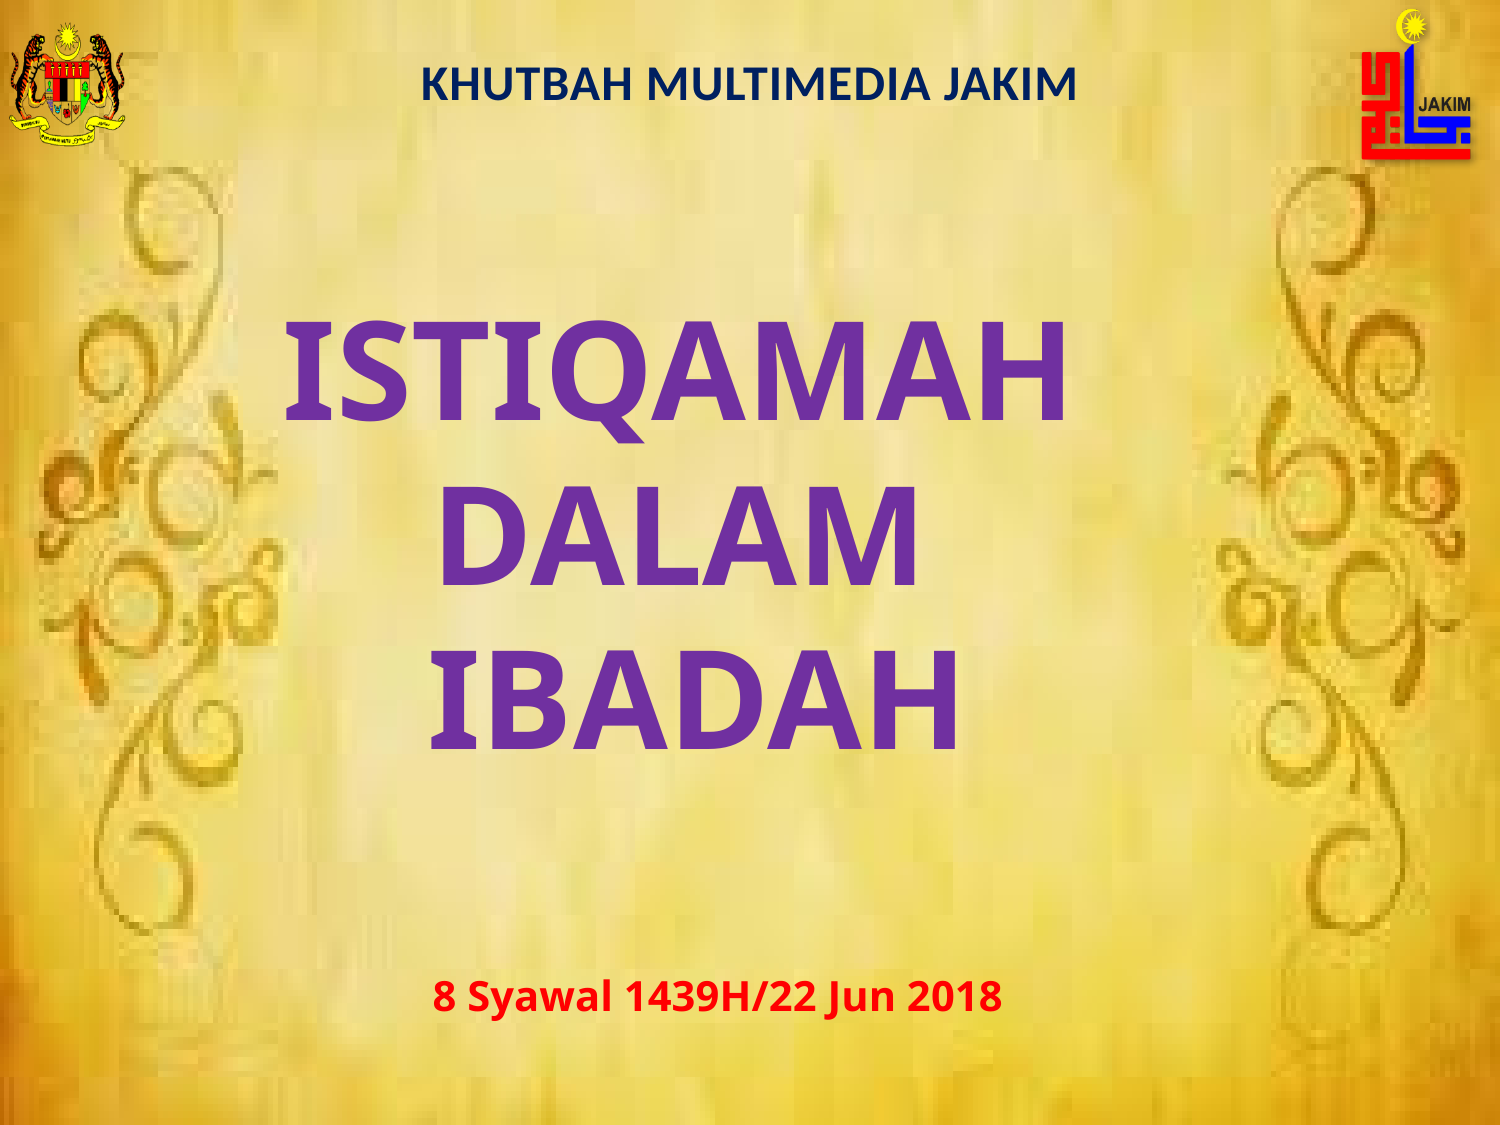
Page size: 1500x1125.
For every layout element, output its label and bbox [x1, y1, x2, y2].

text_box [5, 3, 1484, 166]
picture [0, 0, 1500, 1125]
